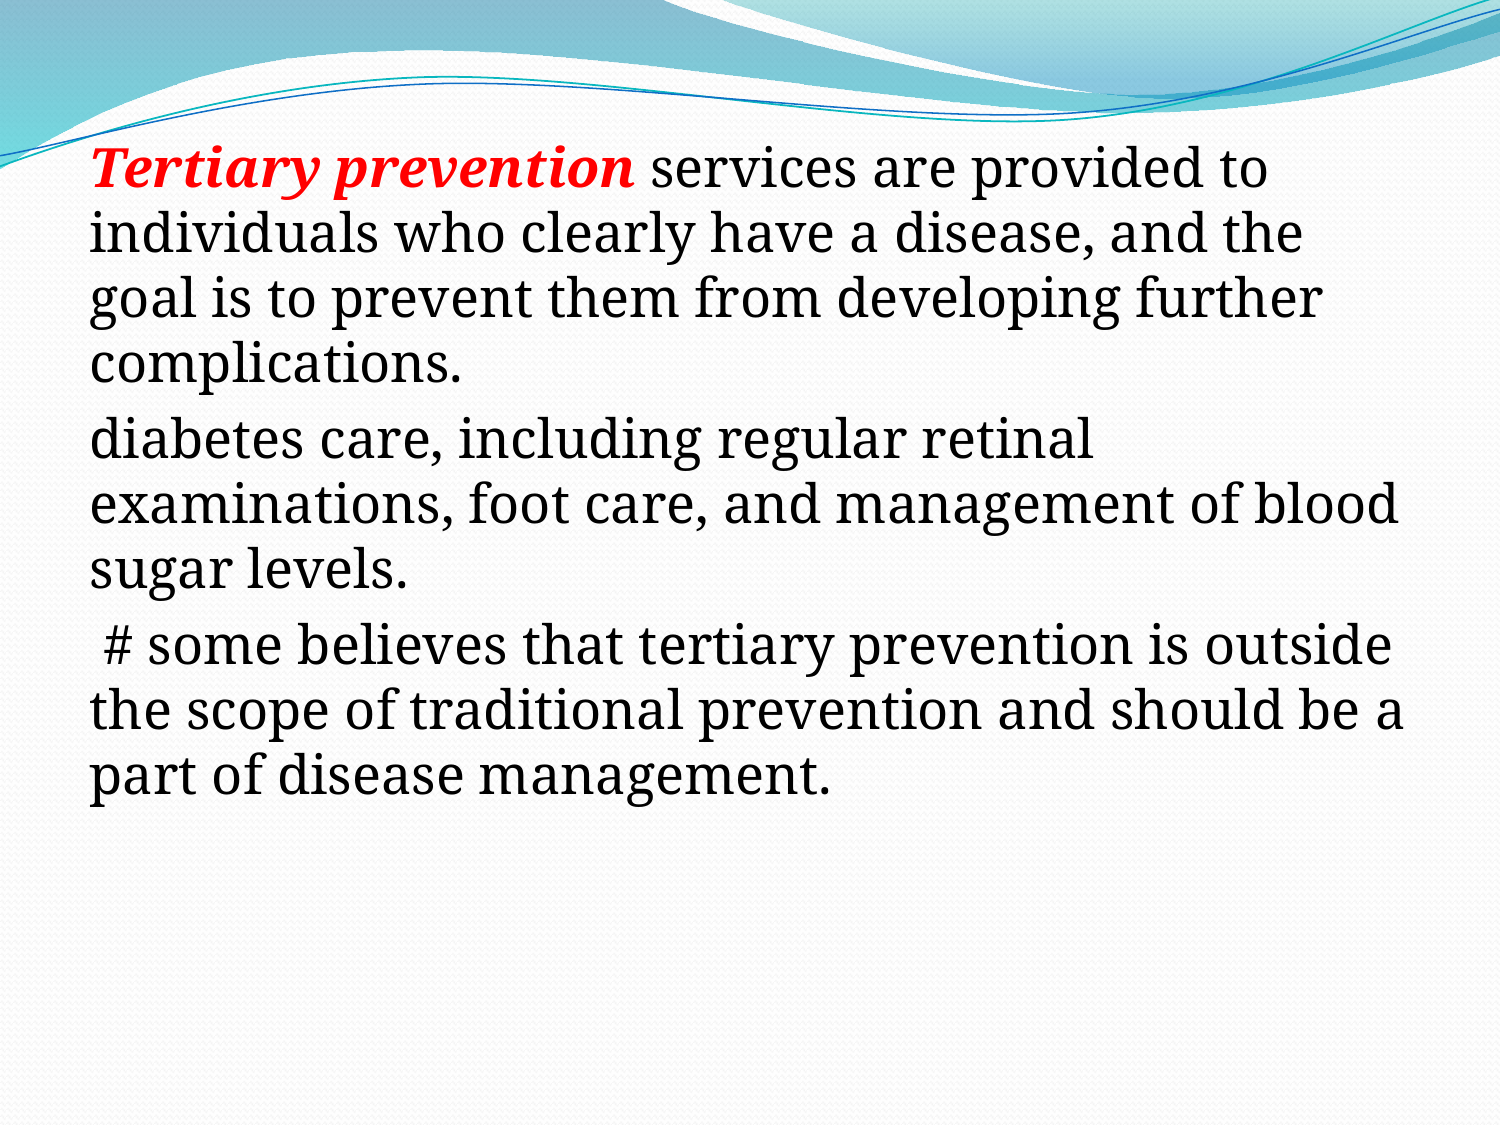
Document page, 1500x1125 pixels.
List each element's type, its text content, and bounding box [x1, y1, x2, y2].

list Tertiary prevention services are provided to individuals who clearly have a disease, and the goal is to prevent them from developing further complications. diabetes care, including regular retinal examinations, foot care, and management of blood sugar levels. # some believes that tertiary prevention is outside the scope of traditional prevention and should be a part of disease management. [75, 125, 1425, 1013]
